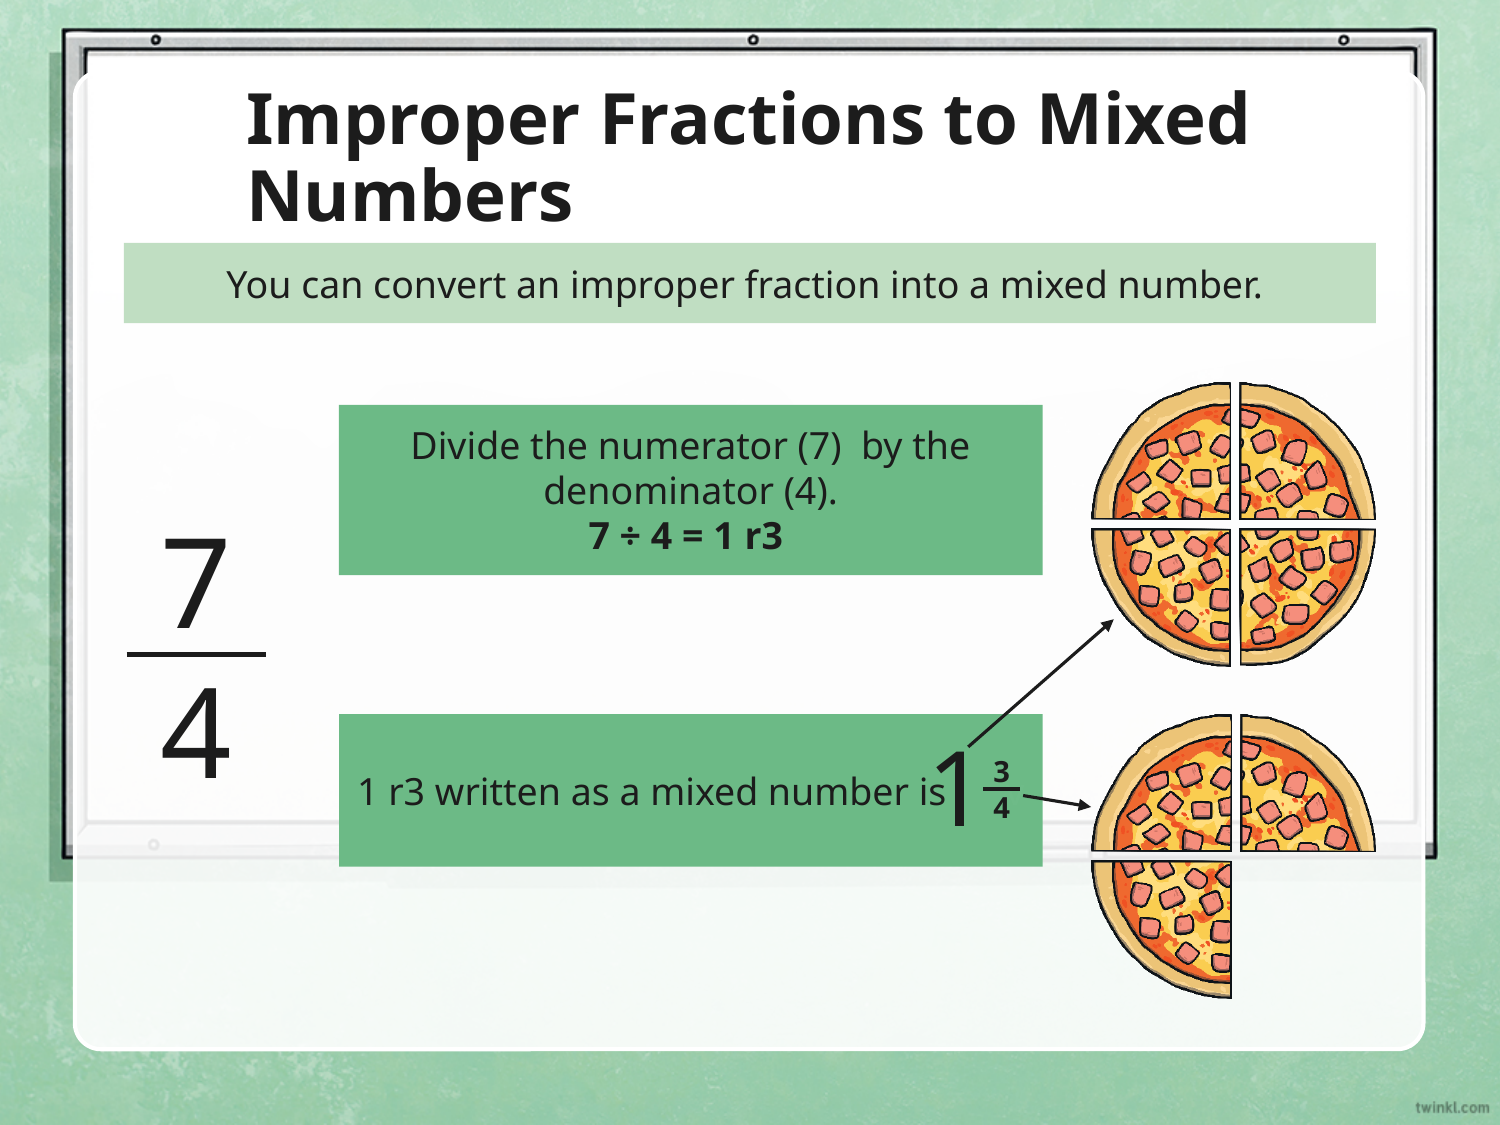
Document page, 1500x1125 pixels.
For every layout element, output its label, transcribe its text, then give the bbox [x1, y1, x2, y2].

text_box 1 [913, 715, 1003, 856]
title Improper Fractions to Mixed Numbers [75, 78, 1424, 242]
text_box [1023, 795, 1092, 807]
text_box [1091, 382, 1376, 667]
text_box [983, 753, 1021, 825]
picture [0, 0, 1500, 1125]
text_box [126, 503, 266, 805]
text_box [1091, 714, 1377, 999]
text_box You can convert an improper fraction into a mixed number. [123, 242, 1377, 324]
text_box 1 r3 written as a mixed number is v [338, 713, 1044, 868]
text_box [968, 619, 1114, 747]
text_box Divide the numerator (7) by the denominator (4). 7 ÷ 4 = 1 r3 [338, 404, 1044, 576]
